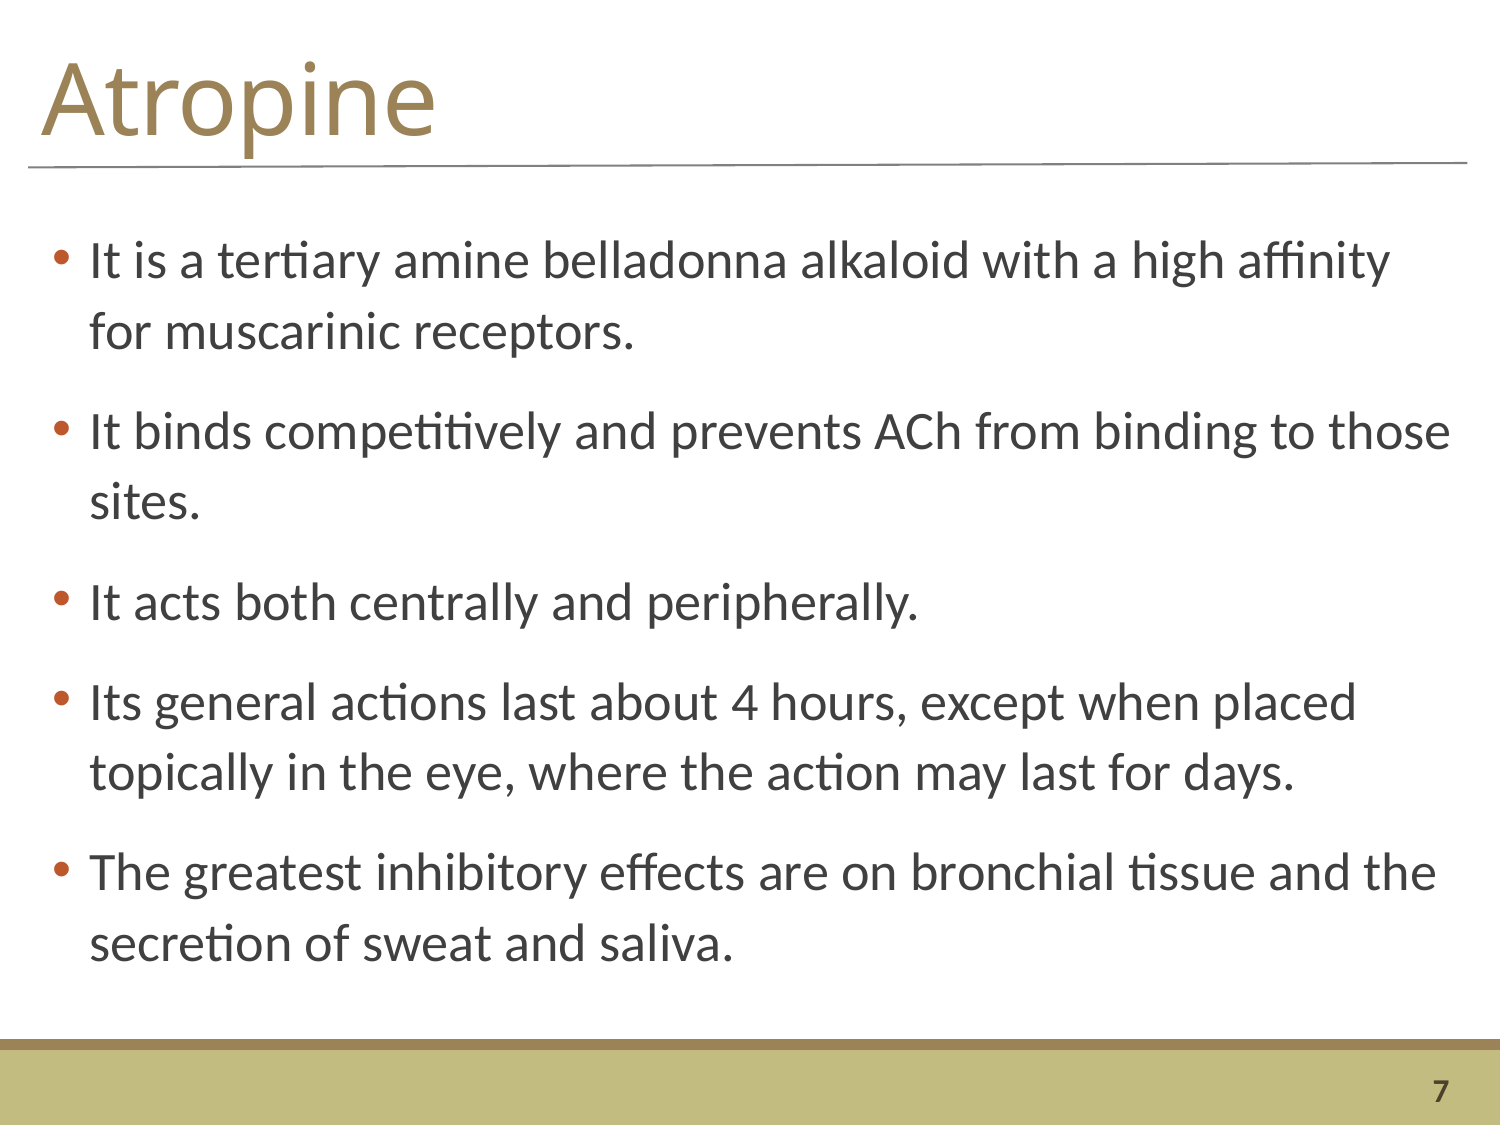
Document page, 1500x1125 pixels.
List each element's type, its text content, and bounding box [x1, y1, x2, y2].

list It is a tertiary amine belladonna alkaloid with a high affinity for muscarinic receptors. It binds competitively and prevents ACh from binding to those sites. It acts both centrally and peripherally. Its general actions last about 4 hours, except when placed topically in the eye, where the action may last for days. The greatest inhibitory effects are on bronchial tissue and the secretion of sweat and saliva. [43, 210, 1468, 1035]
slide_number 7 [1302, 1059, 1465, 1120]
title Atropine [26, 27, 1468, 163]
